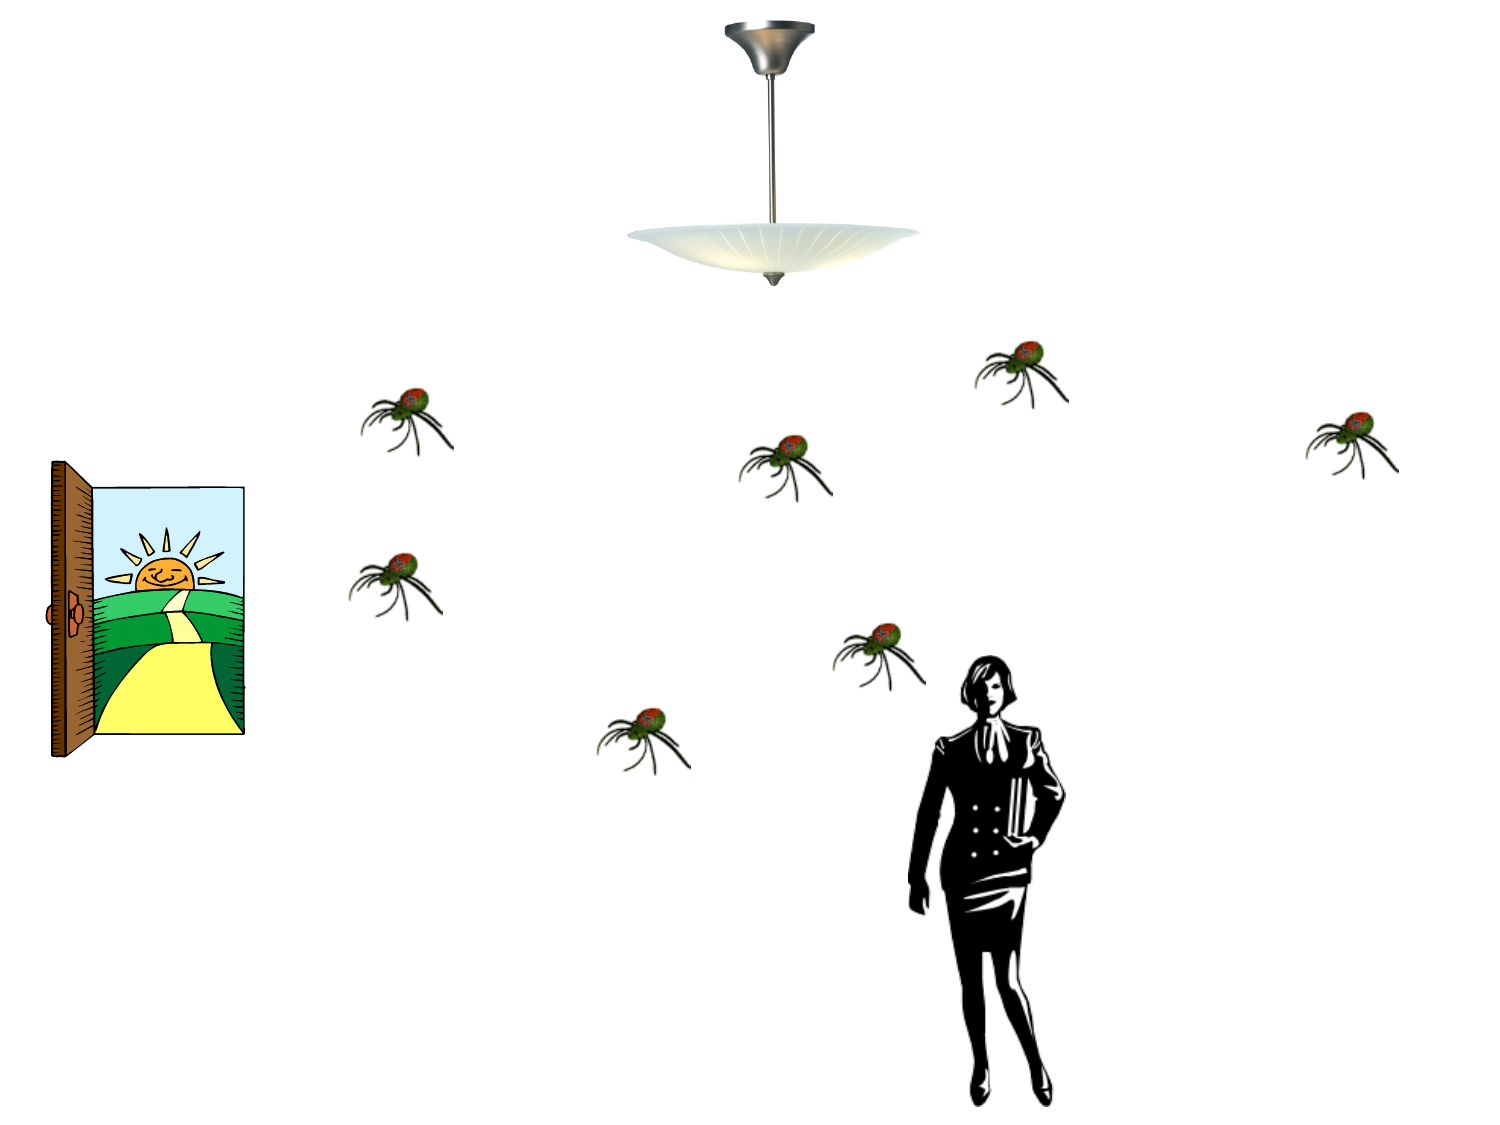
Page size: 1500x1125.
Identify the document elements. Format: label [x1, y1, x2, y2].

picture [1304, 396, 1400, 492]
picture [737, 419, 833, 515]
picture [831, 608, 1067, 1107]
picture [596, 692, 691, 787]
picture [359, 373, 455, 468]
picture [619, 0, 927, 306]
picture [974, 326, 1069, 421]
picture [348, 538, 443, 633]
picture [43, 459, 246, 759]
